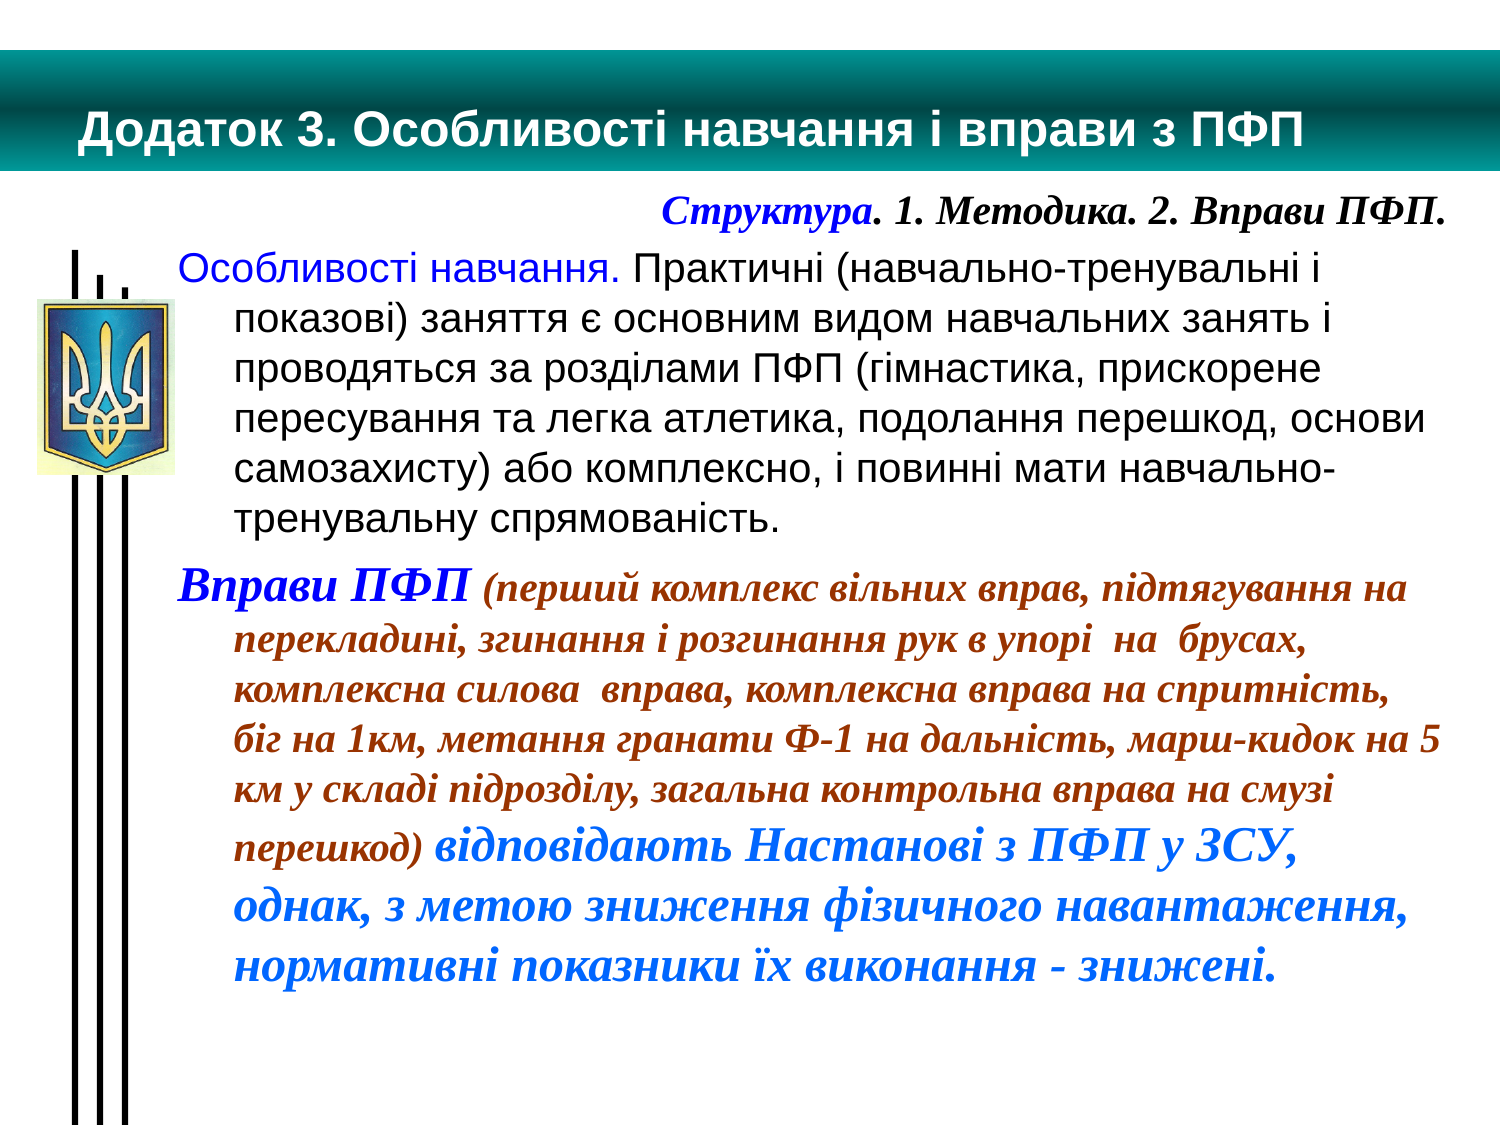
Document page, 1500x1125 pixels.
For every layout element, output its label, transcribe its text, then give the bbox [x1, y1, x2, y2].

list Структура. 1. Методика. 2. Вправи ПФП. Особливості навчання. Практичні (навчально-тренувальні і показові) заняття є основним видом навчальних занять i проводяться за розділами ПФП (гімнастика, прискорене пересування та легка атлетика, подолання перешкод, основи самозахисту) або комплексно, i повинні мати навчально-тренувальну спрямованість. Вправи ПФП (перший комплекс вiльних вправ, пiдтягування на перекладинi, згинання i розгинання рук в упорi на брусах, комплексна силова вправа, комплексна вправа на спритнiсть, бiг на 1км, метання гранати Ф-1 на дальнiсть, марш-кидок на 5 км у складi пiдроздiлу, загальна контрольна вправа на смузi перешкод) відповідають Настанові з ПФП у ЗСУ, однак, з метою зниження фізичного навантаження, нормативні показники їх виконання - знижені. [162, 174, 1463, 1101]
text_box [37, 249, 176, 1125]
title Додаток 3. Особливості навчання і вправи з ПФП [0, 49, 1500, 171]
